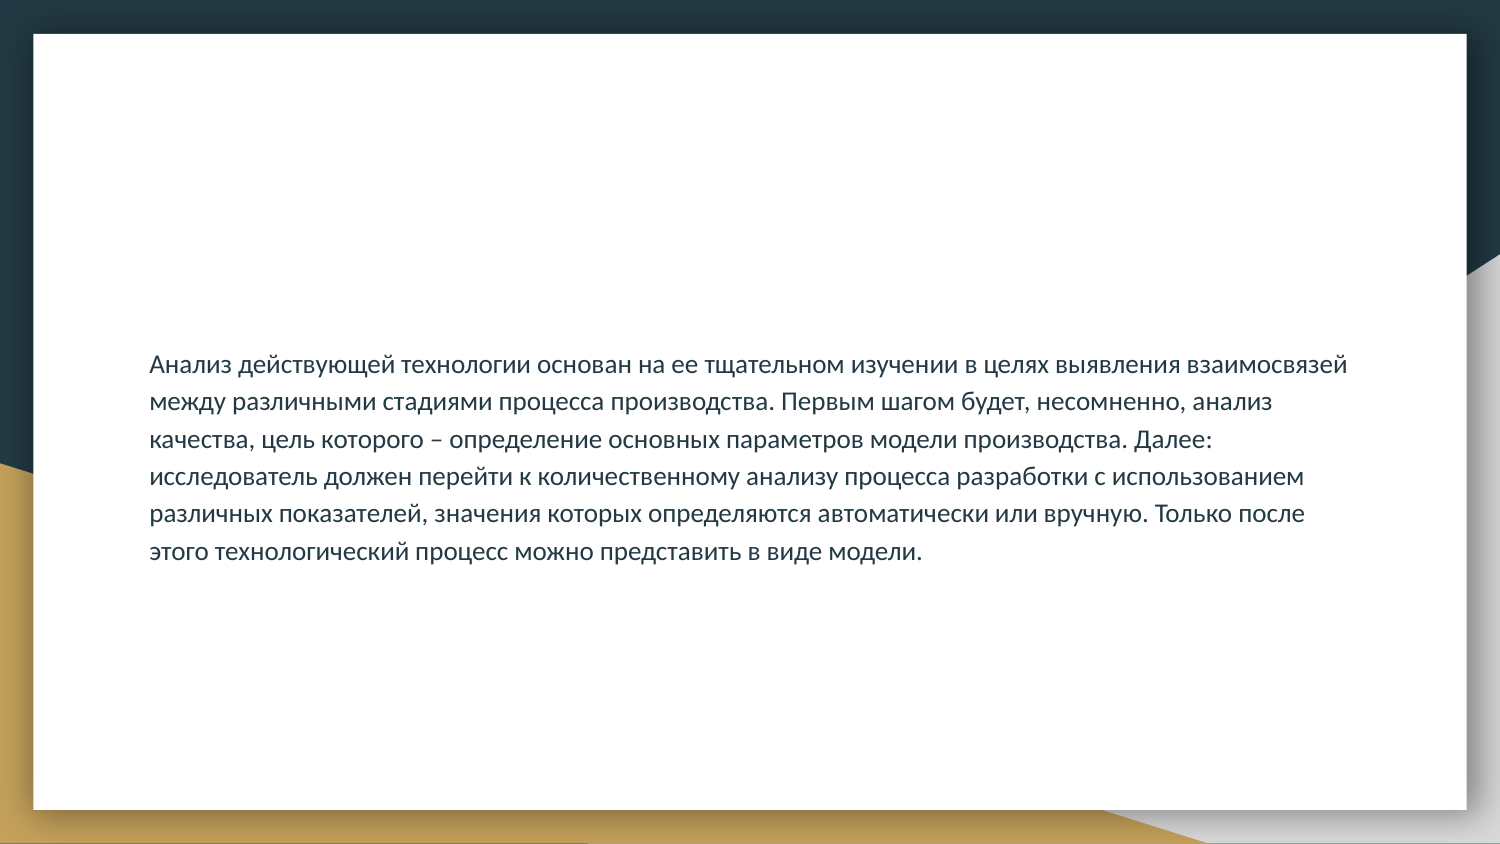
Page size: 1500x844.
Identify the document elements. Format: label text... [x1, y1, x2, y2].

list Анализ действующей технологии основан на ее тщательном изучении в целях выявления взаимосвязей между различными стадиями процесса производства. Первым шагом будет, несомненно, анализ качества, цель которого – определение основных параметров модели производства. Далее: исследователь должен перейти к количественному анализу процесса разработки с использованием различных показателей, значения которых определяются автоматически или вручную. Только после этого технологический процесс можно представить в виде модели. [134, 326, 1366, 729]
